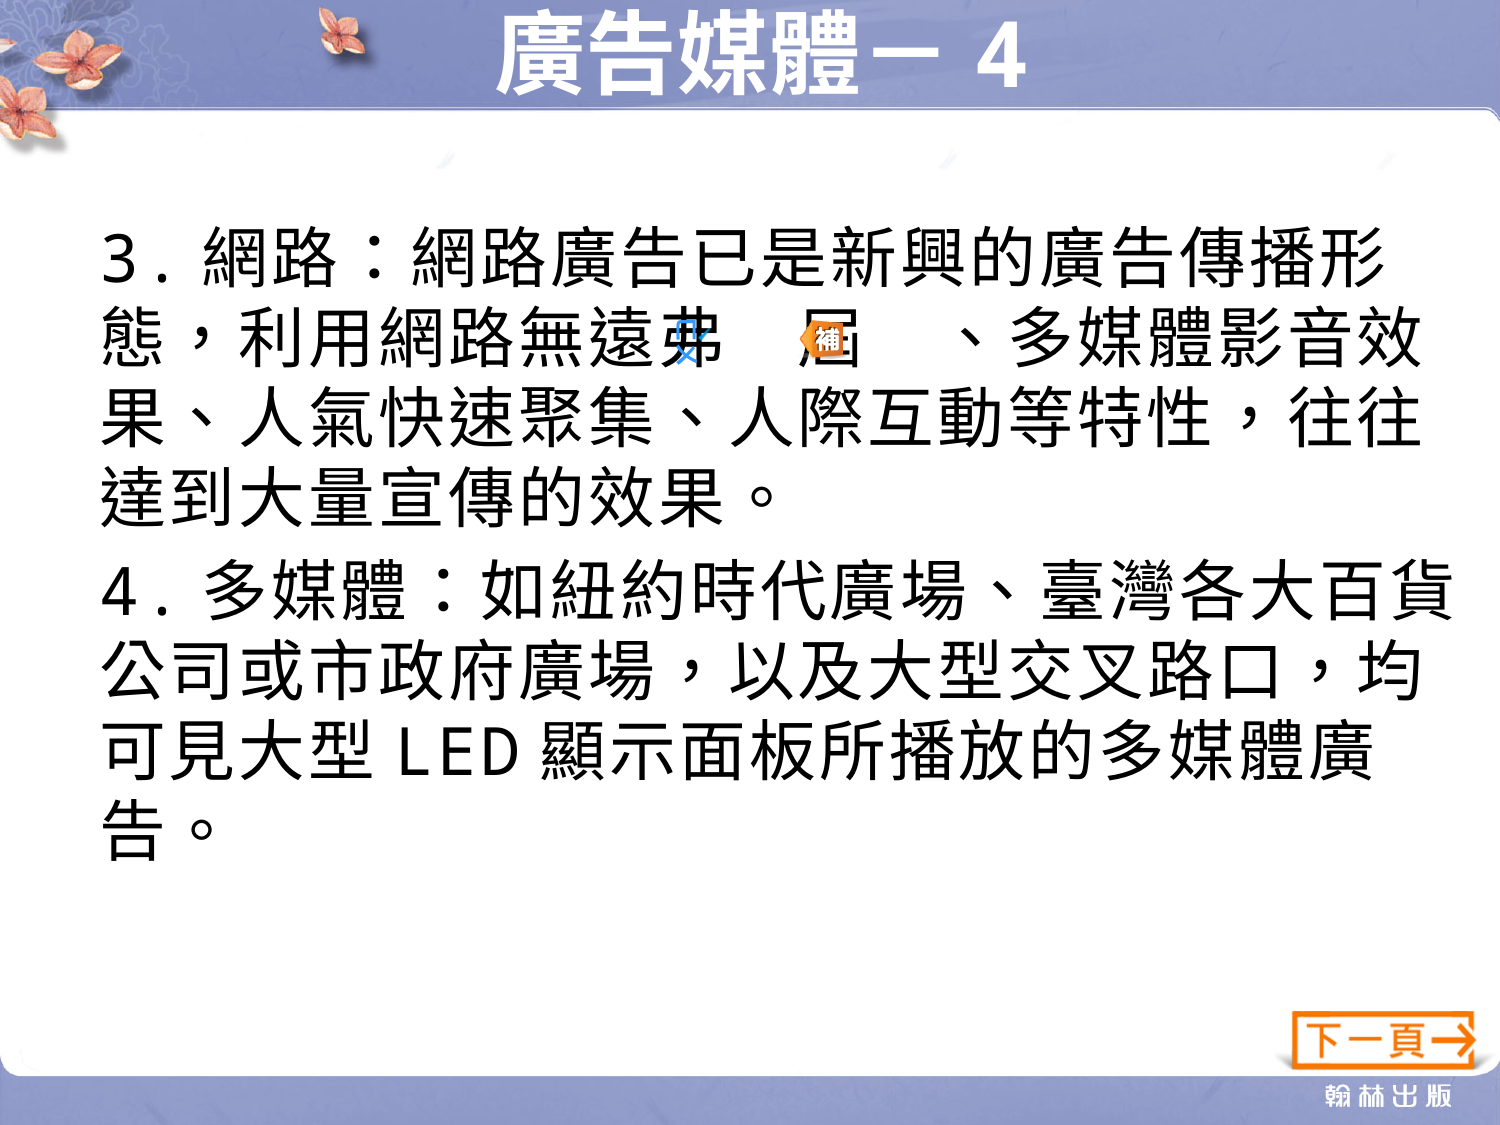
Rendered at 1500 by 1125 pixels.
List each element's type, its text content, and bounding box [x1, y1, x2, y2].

picture [0, 0, 1500, 1125]
text_box 廣告媒體－4 [65, 0, 1459, 114]
list 3.網路：網路廣告已是新興的廣告傳播形態，利用網路無遠弗 屆 、多媒體影音效果、人氣快速聚集、人際互動等特性，往往達到大量宣傳的效果。 4.多媒體：如紐約時代廣場、臺灣各大百貨公司或市政府廣場，以及大型交叉路口，均可見大型LED顯示面板所播放的多媒體廣告。 [76, 208, 1483, 973]
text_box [648, 302, 723, 386]
